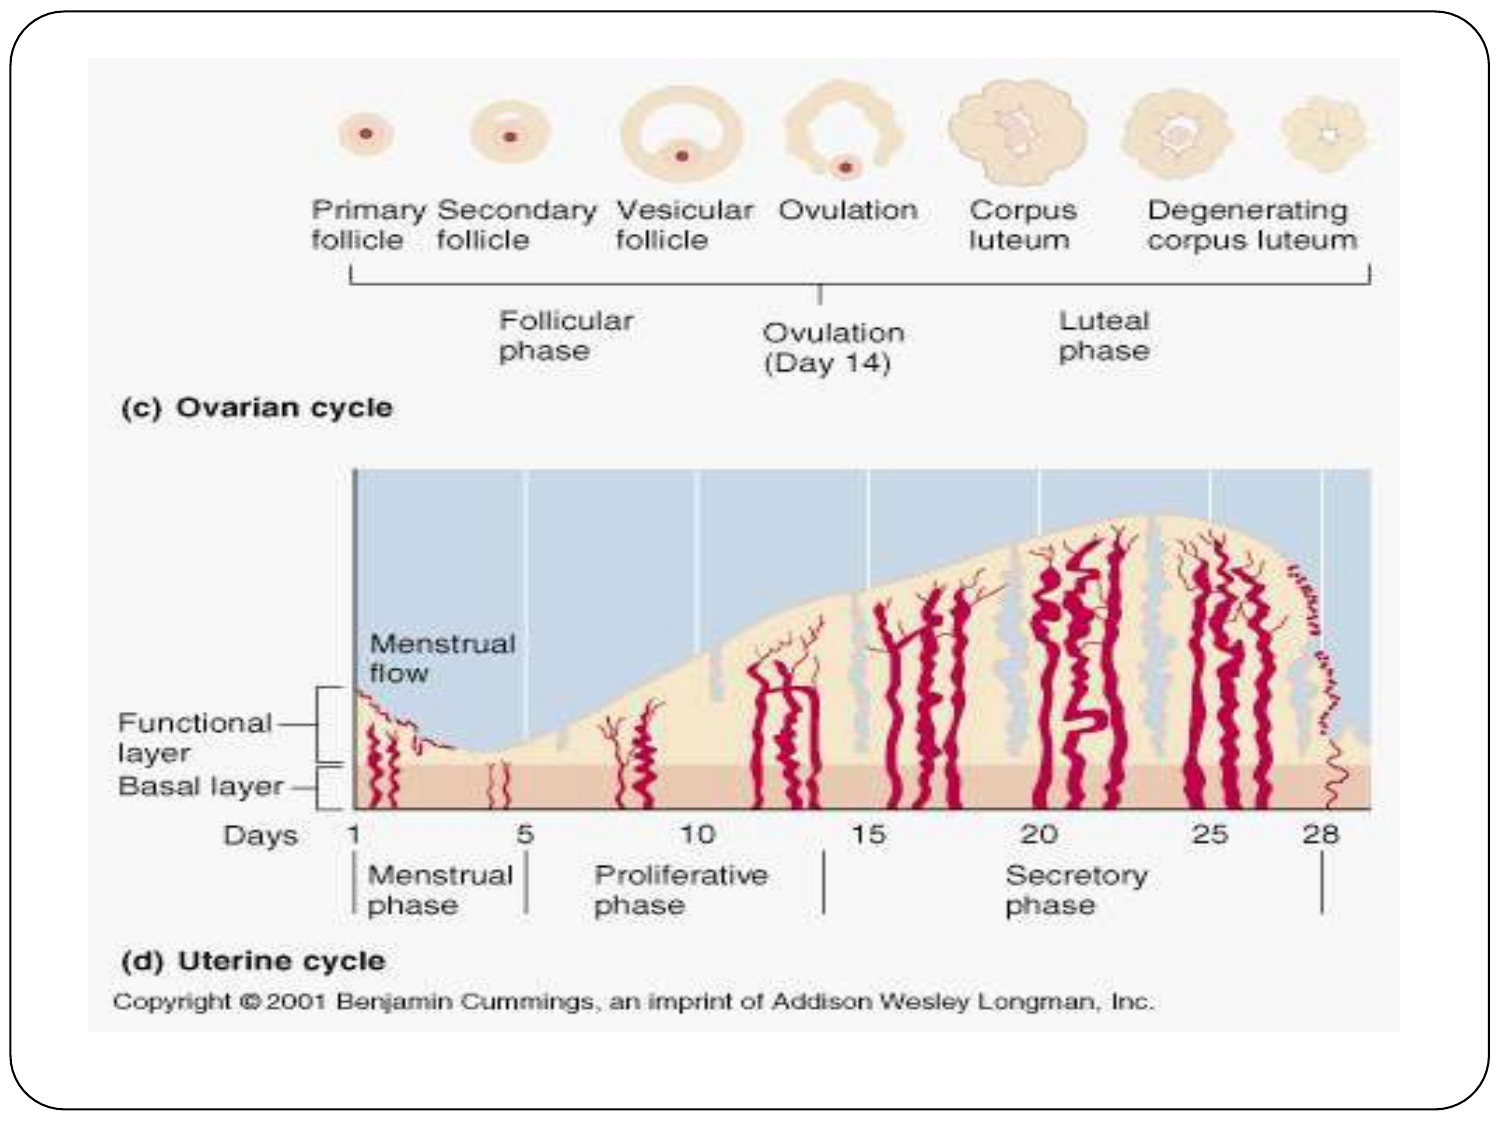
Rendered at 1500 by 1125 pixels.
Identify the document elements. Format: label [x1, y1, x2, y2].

text_box [87, 58, 1400, 1032]
